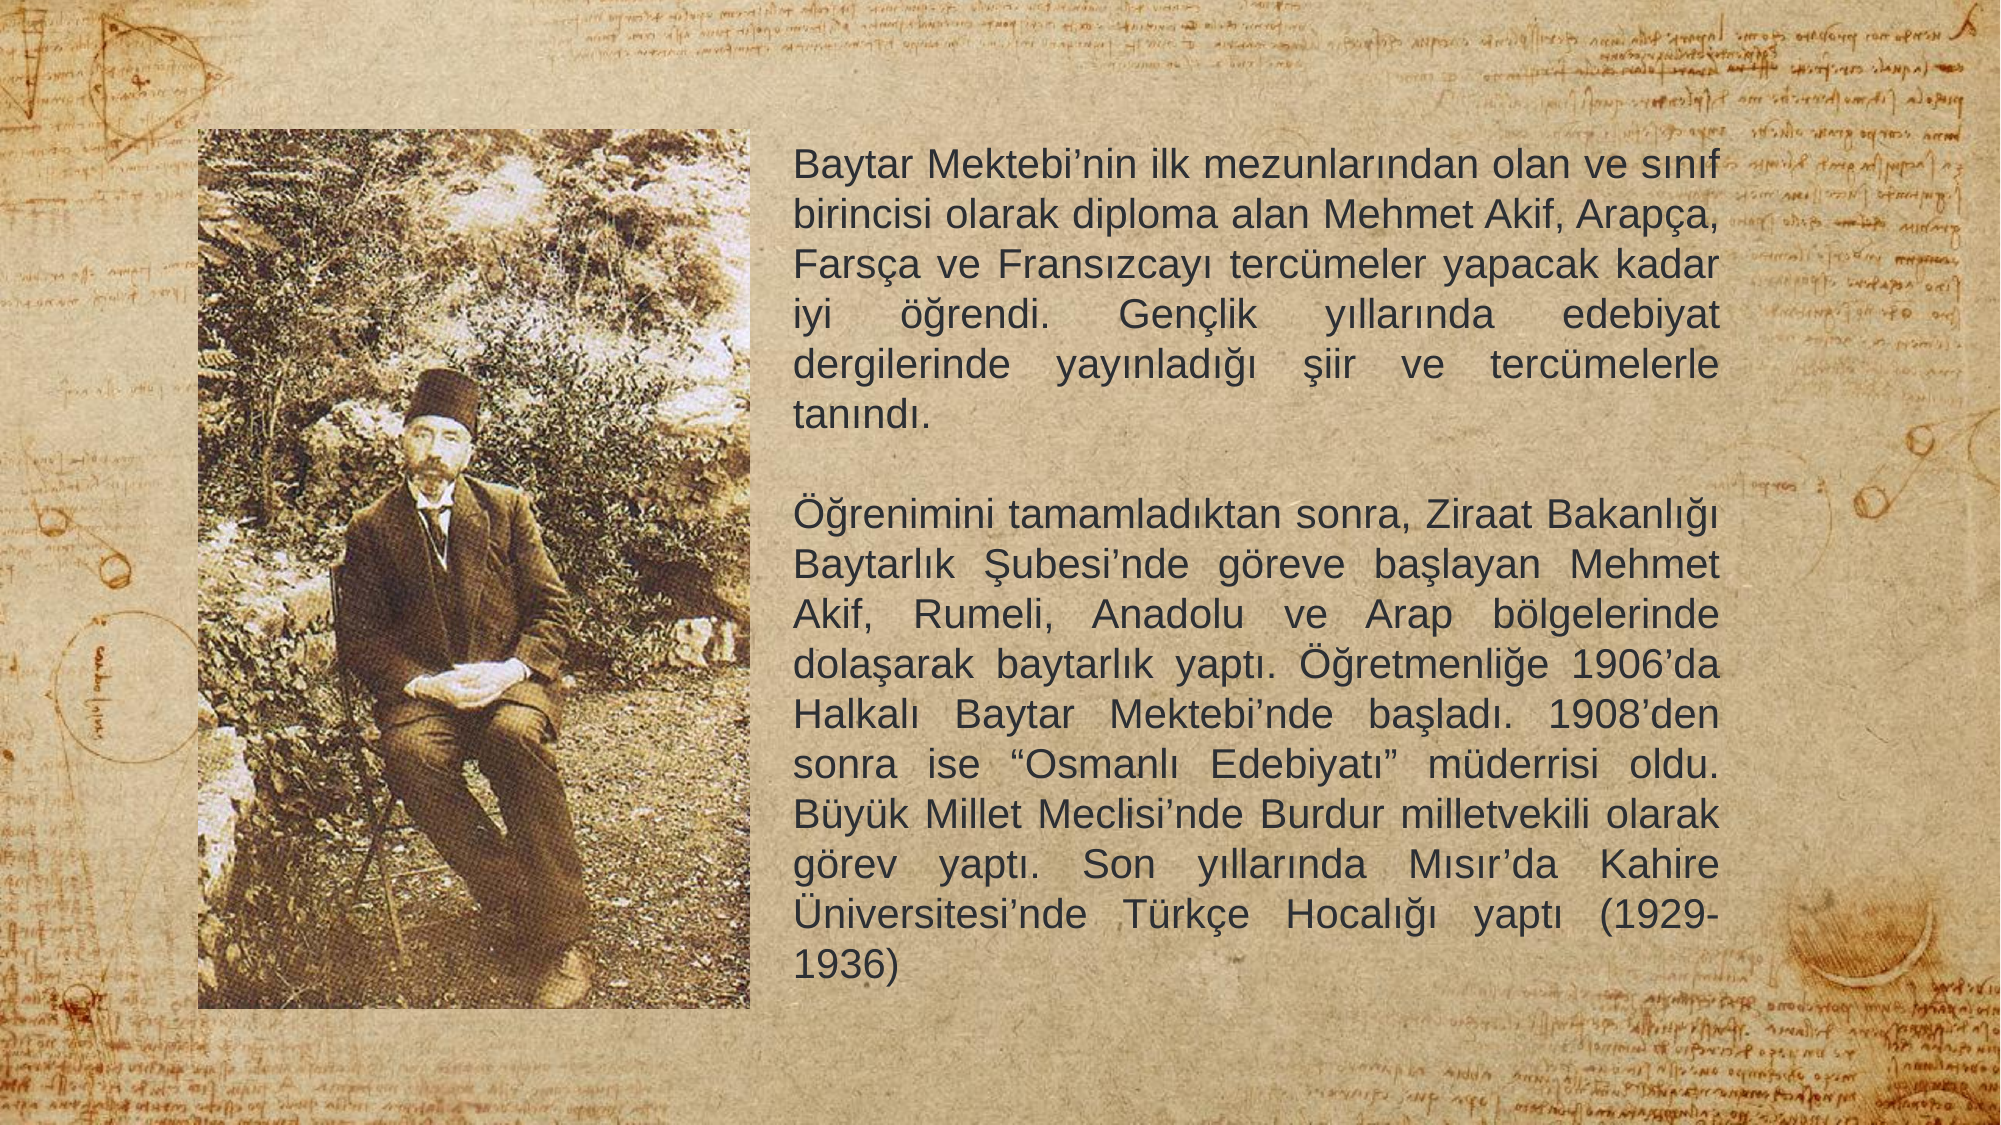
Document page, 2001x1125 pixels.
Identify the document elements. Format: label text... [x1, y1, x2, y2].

text_box Baytar Mektebi’nin ilk mezunlarından olan ve sınıf birincisi olarak diploma alan Mehmet Akif, Arapça, Farsça ve Fransızcayı tercümeler yapacak kadar iyi öğrendi. Gençlik yıllarında edebiyat dergilerinde yayınladığı şiir ve tercümelerle tanındı. Öğrenimini tamamladıktan sonra, Ziraat Bakanlığı Baytarlık Şubesi’nde göreve başlayan Mehmet Akif, Rumeli, Anadolu ve Arap bölgelerinde dolaşarak baytarlık yaptı. Öğretmenliğe 1906’da Halkalı Baytar Mektebi’nde başladı. 1908’den sonra ise “Osmanlı Edebiyatı” müderrisi oldu. Büyük Millet Meclisi’nde Burdur milletvekili olarak görev yaptı. Son yıllarında Mısır’da Kahire Üniversitesi’nde Türkçe Hocalığı yaptı (1929-1936) [777, 129, 1736, 987]
picture [0, 0, 2001, 1125]
